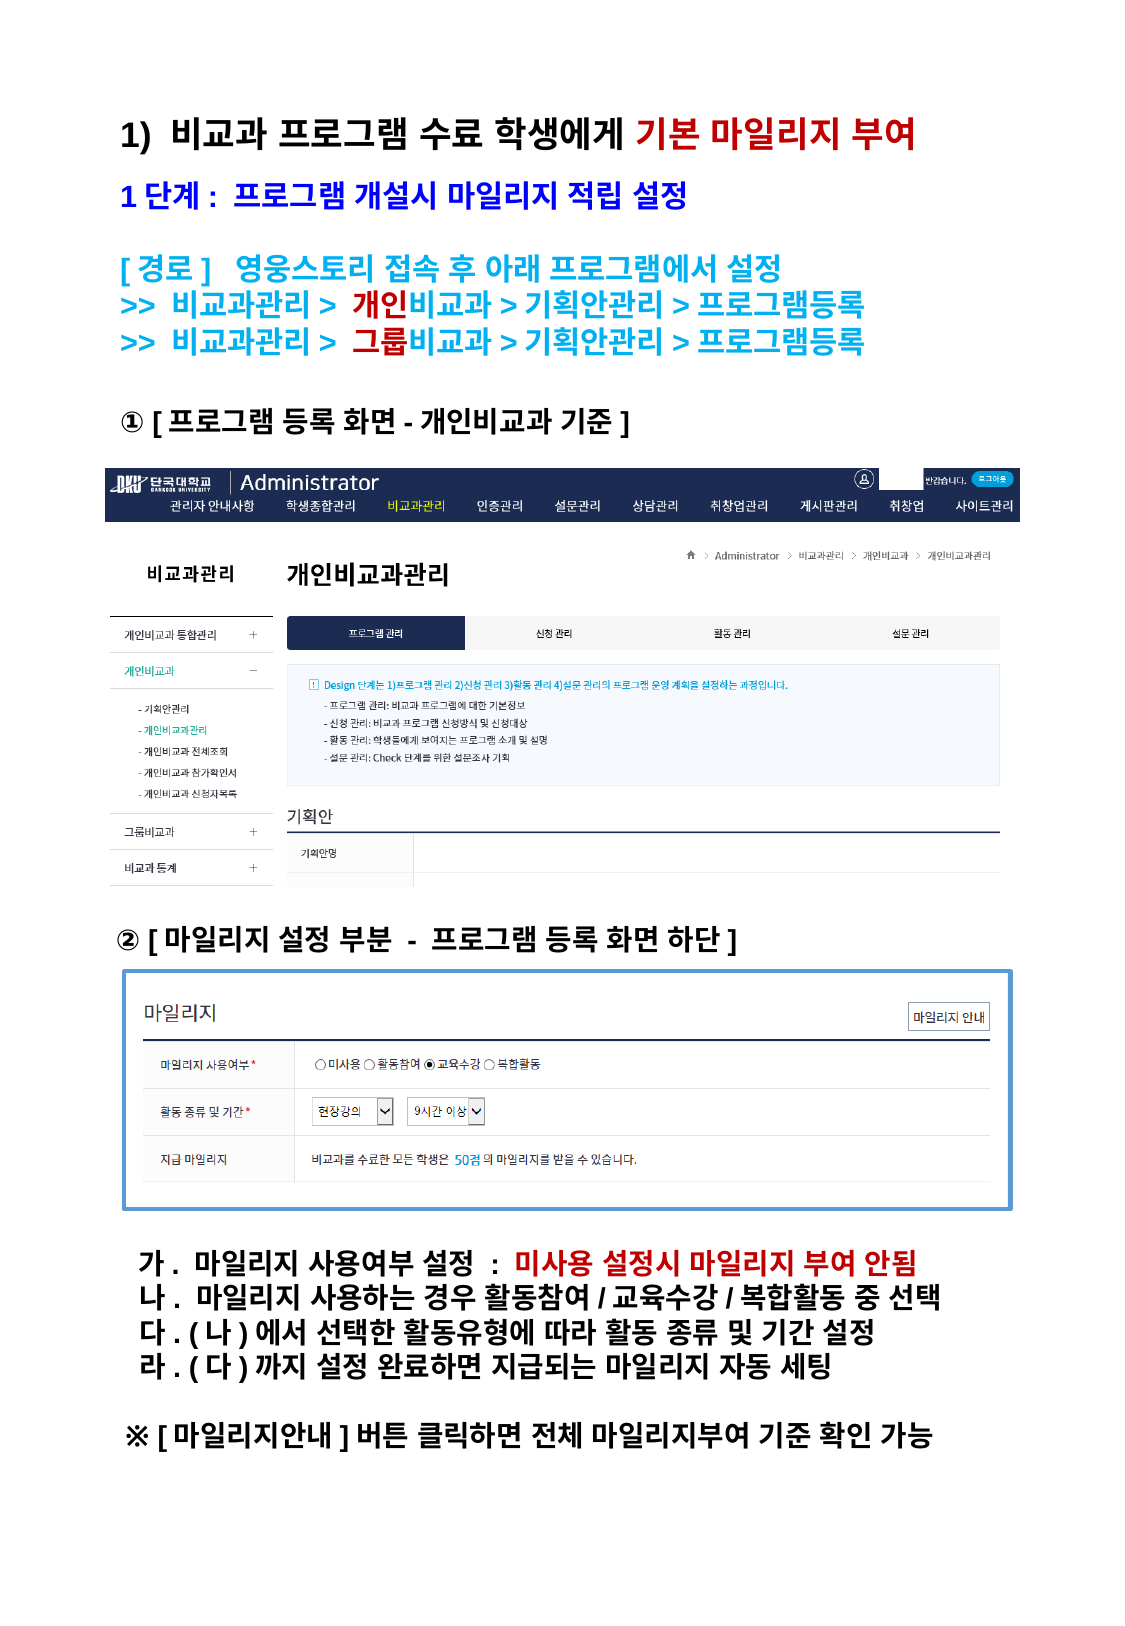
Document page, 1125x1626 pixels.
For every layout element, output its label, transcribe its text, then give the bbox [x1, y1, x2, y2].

text_box ② [마일리지 설정 부분 - 프로그램 등록 화면 하단] [101, 914, 1016, 964]
picture [126, 973, 1009, 1208]
text_box 1) 비교과 프로그램 수료 학생에게 기본 마일리지 부여 1단계: 프로그램 개설시 마일리지 적립 설정 [경로] 영웅스토리 접속 후 아래 프로그램에서 설정 >> 비교과관리> 개인비교과>기획안관리>프로그램등록 >> 비교과관리> 그룹비교과>기획안관리>프로그램등록 [105, 104, 1020, 367]
text_box 가. 마일리지 사용여부 설정 : 미사용 설정시 마일리지 부여 안됨 나. 마일리지 사용하는 경우 활동참여/교육수강/복합활동 중 선택 다. (나)에서 선택한 활동유형에 따라 활동 종류 및 기간 설정 라. (다)까지 설정 완료하면 지급되는 마일리지 자동 세팅 ※ [마일리지안내]버튼 클릭하면 전체 마일리지부여 기준 확인 가능 [110, 1238, 1025, 1461]
text_box ① [프로그램 등록 화면-개인비교과 기준] [105, 396, 1020, 446]
picture [105, 468, 1020, 887]
